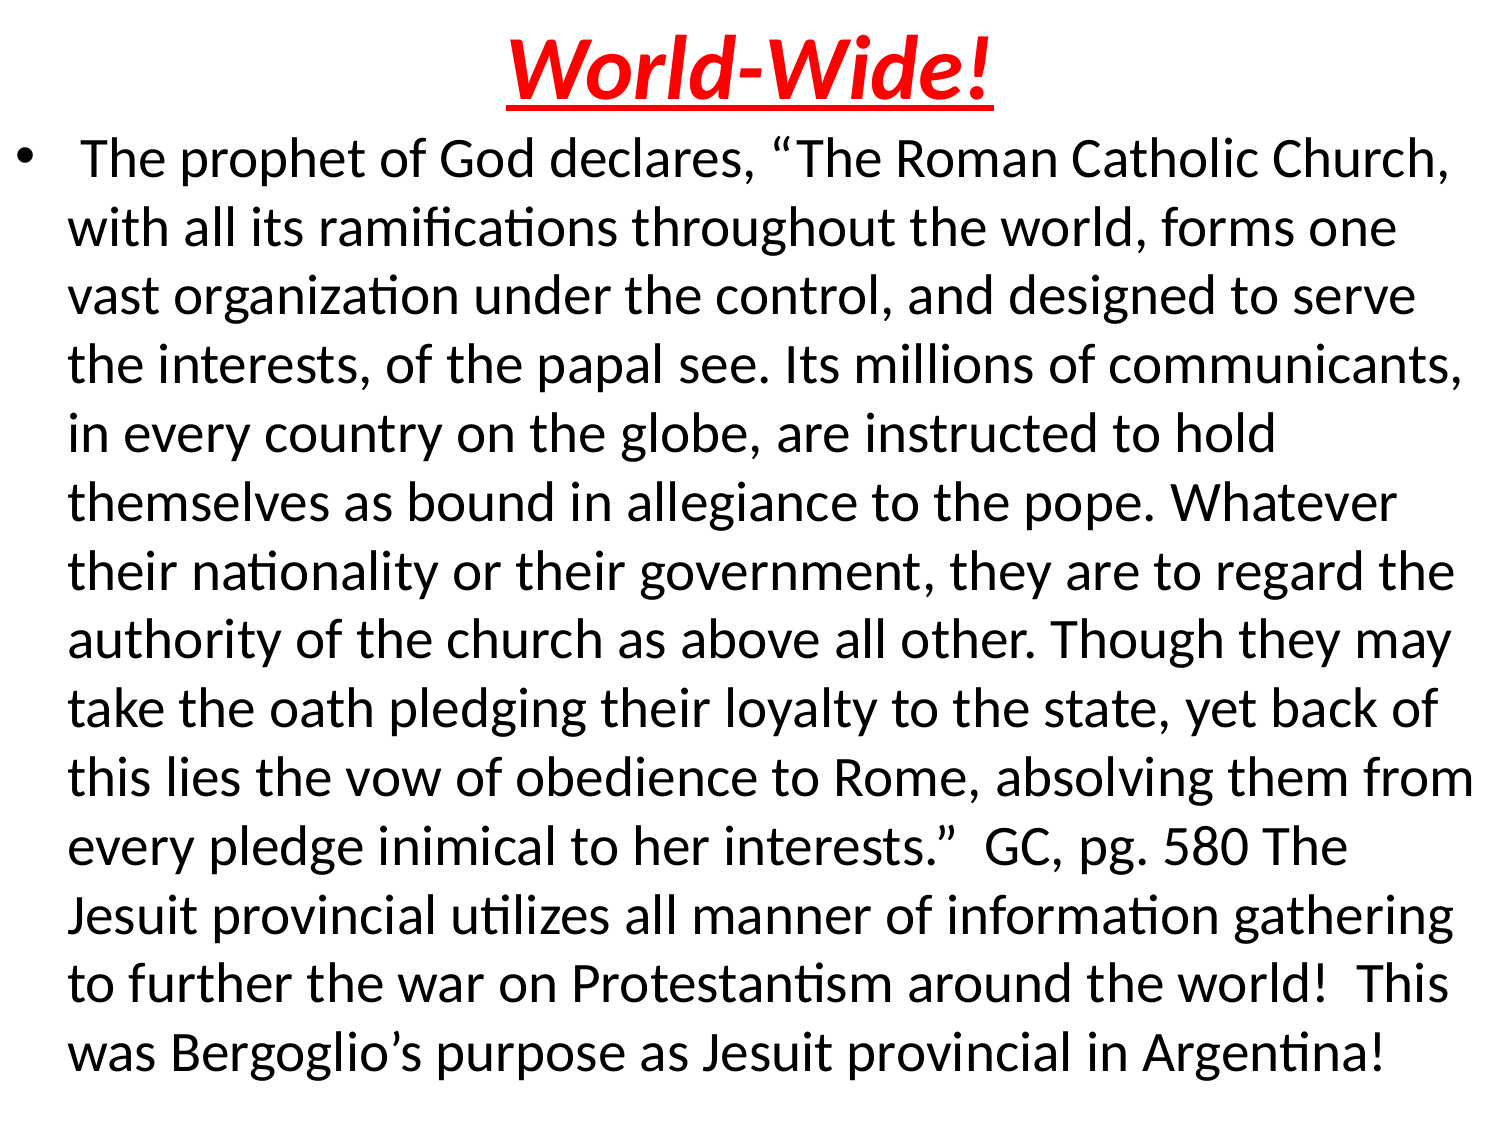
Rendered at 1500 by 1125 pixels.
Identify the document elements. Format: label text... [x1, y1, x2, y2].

title World-Wide! [75, 0, 1425, 112]
list The prophet of God declares, “The Roman Catholic Church, with all its ramifications throughout the world, forms one vast organization under the control, and designed to serve the interests, of the papal see. Its millions of communicants, in every country on the globe, are instructed to hold themselves as bound in allegiance to the pope. Whatever their nationality or their government, they are to regard the authority of the church as above all other. Though they may take the oath pledging their loyalty to the state, yet back of this lies the vow of obedience to Rome, absolving them from every pledge inimical to her interests.” GC, pg. 580 The Jesuit provincial utilizes all manner of information gathering to further the war on Protestantism around the world! This was Bergoglio’s purpose as Jesuit provincial in Argentina! [0, 112, 1500, 1125]
